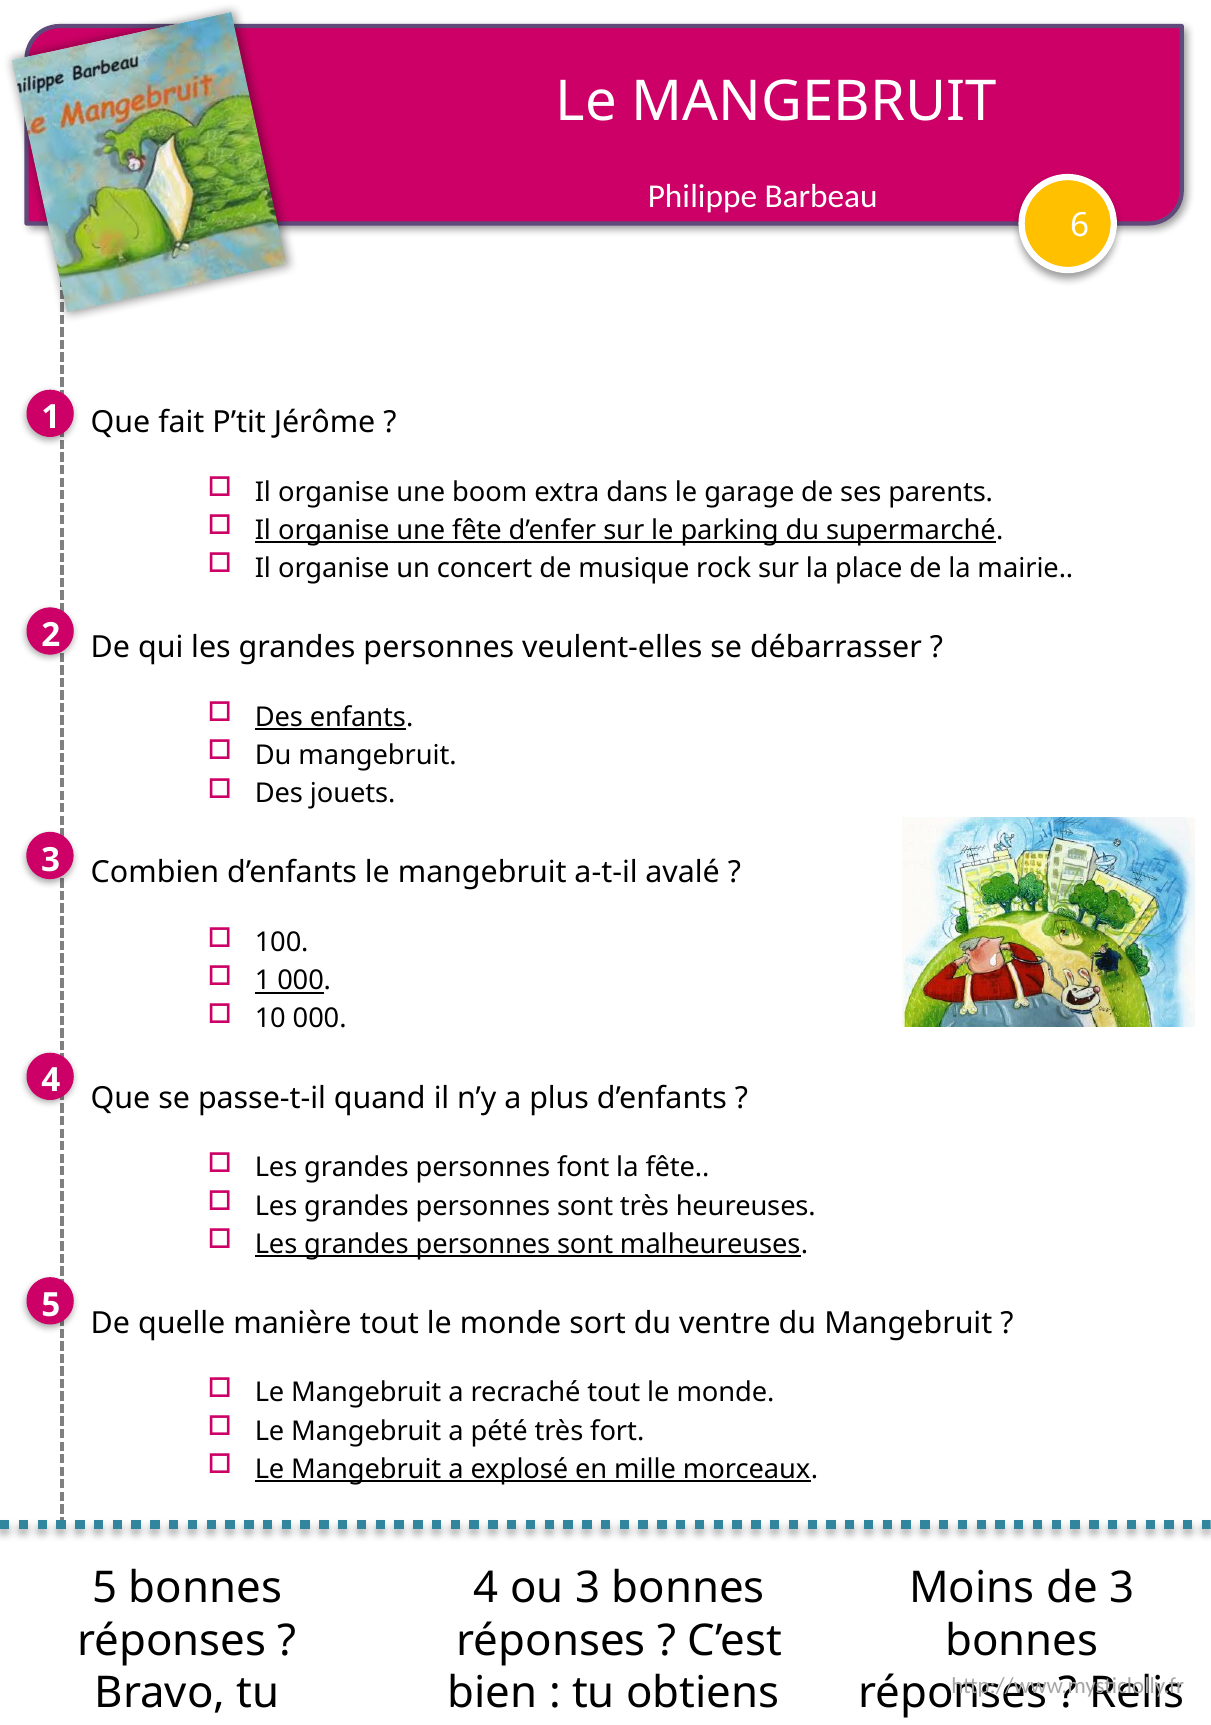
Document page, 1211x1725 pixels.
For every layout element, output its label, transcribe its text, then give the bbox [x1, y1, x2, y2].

title Le MANGEBRUIT [341, 30, 1211, 166]
list Que fait P’tit Jérôme ? Il organise une boom extra dans le garage de ses parents. Il organise une fête d’enfer sur le parking du supermarché. Il organise un concert de musique rock sur la place de la mairie.. De qui les grandes personnes veulent-elles se débarrasser ? Des enfants. Du mangebruit. Des jouets. Combien d’enfants le mangebruit a-t-il avalé ? 100. 1 000. 10 000. Que se passe-t-il quand il n’y a plus d’enfants ? Les grandes personnes font la fête.. Les grandes personnes sont très heureuses. Les grandes personnes sont malheureuses. De quelle manière tout le monde sort du ventre du Mangebruit ? Le Mangebruit a recraché tout le monde. Le Mangebruit a pété très fort. Le Mangebruit a explosé en mille morceaux. [73, 393, 1192, 1497]
list 6 [1037, 194, 1106, 265]
picture [12, 12, 287, 312]
list Philippe Barbeau [340, 165, 895, 259]
picture [901, 817, 1196, 1027]
